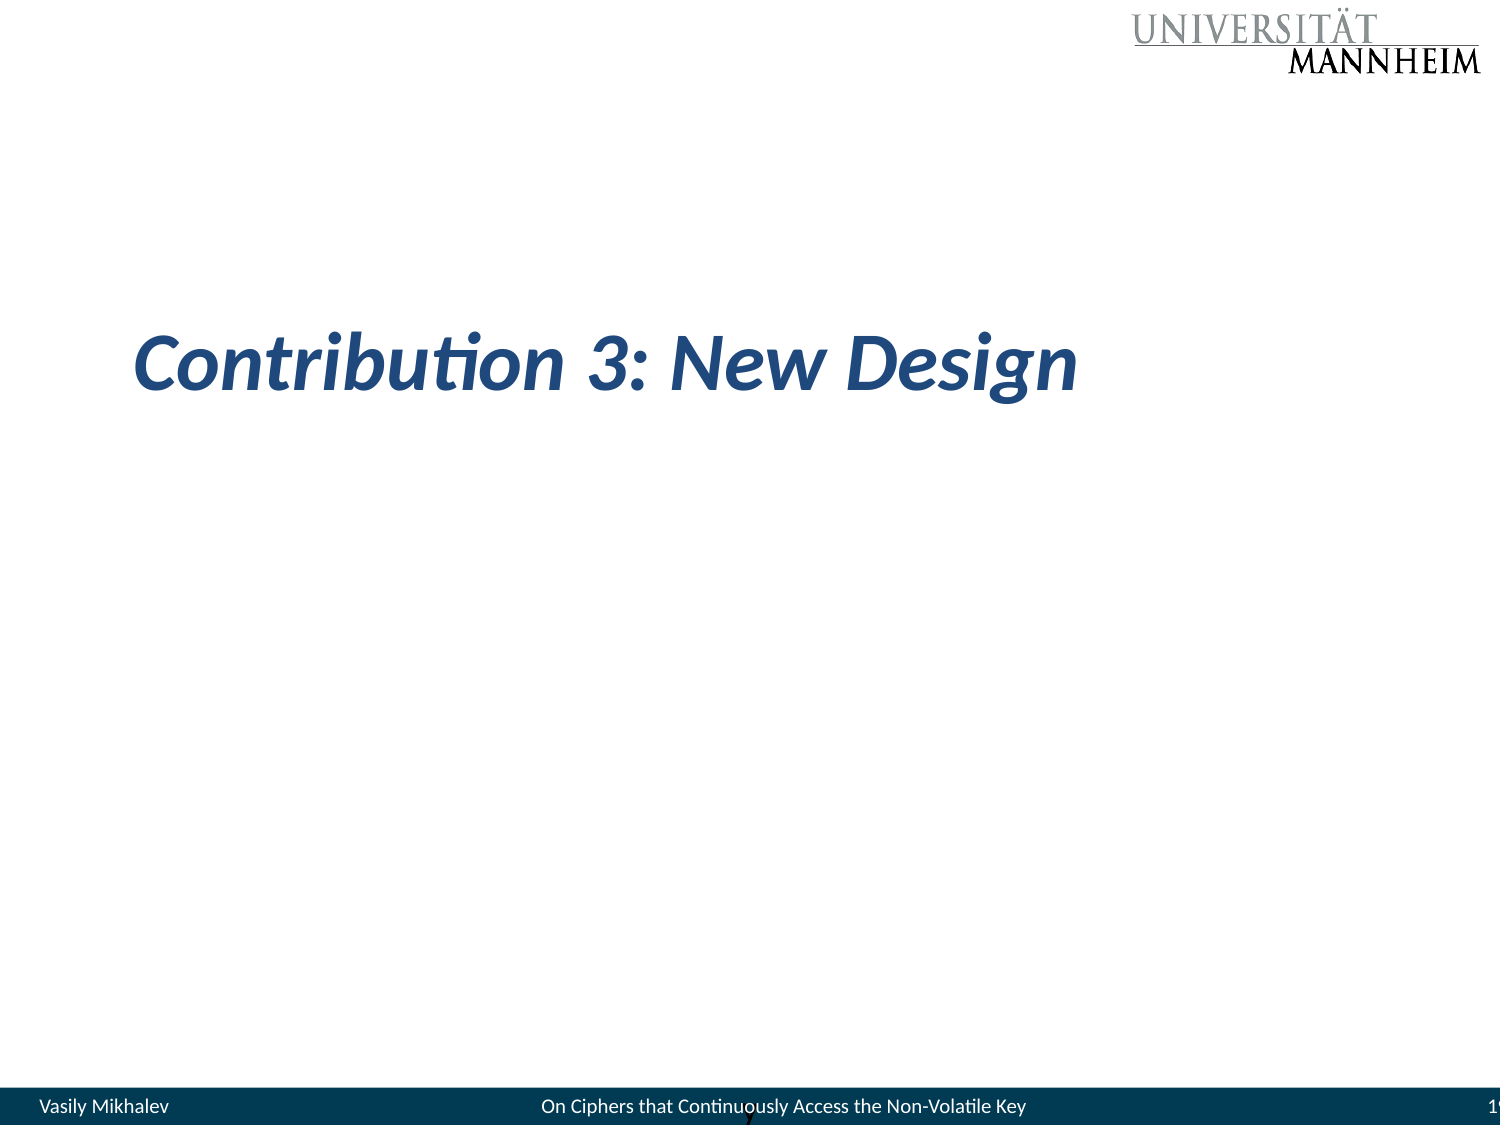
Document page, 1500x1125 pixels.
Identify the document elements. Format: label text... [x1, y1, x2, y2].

title Contribution 3: New Design [118, 245, 1394, 469]
picture [1100, 0, 1500, 82]
